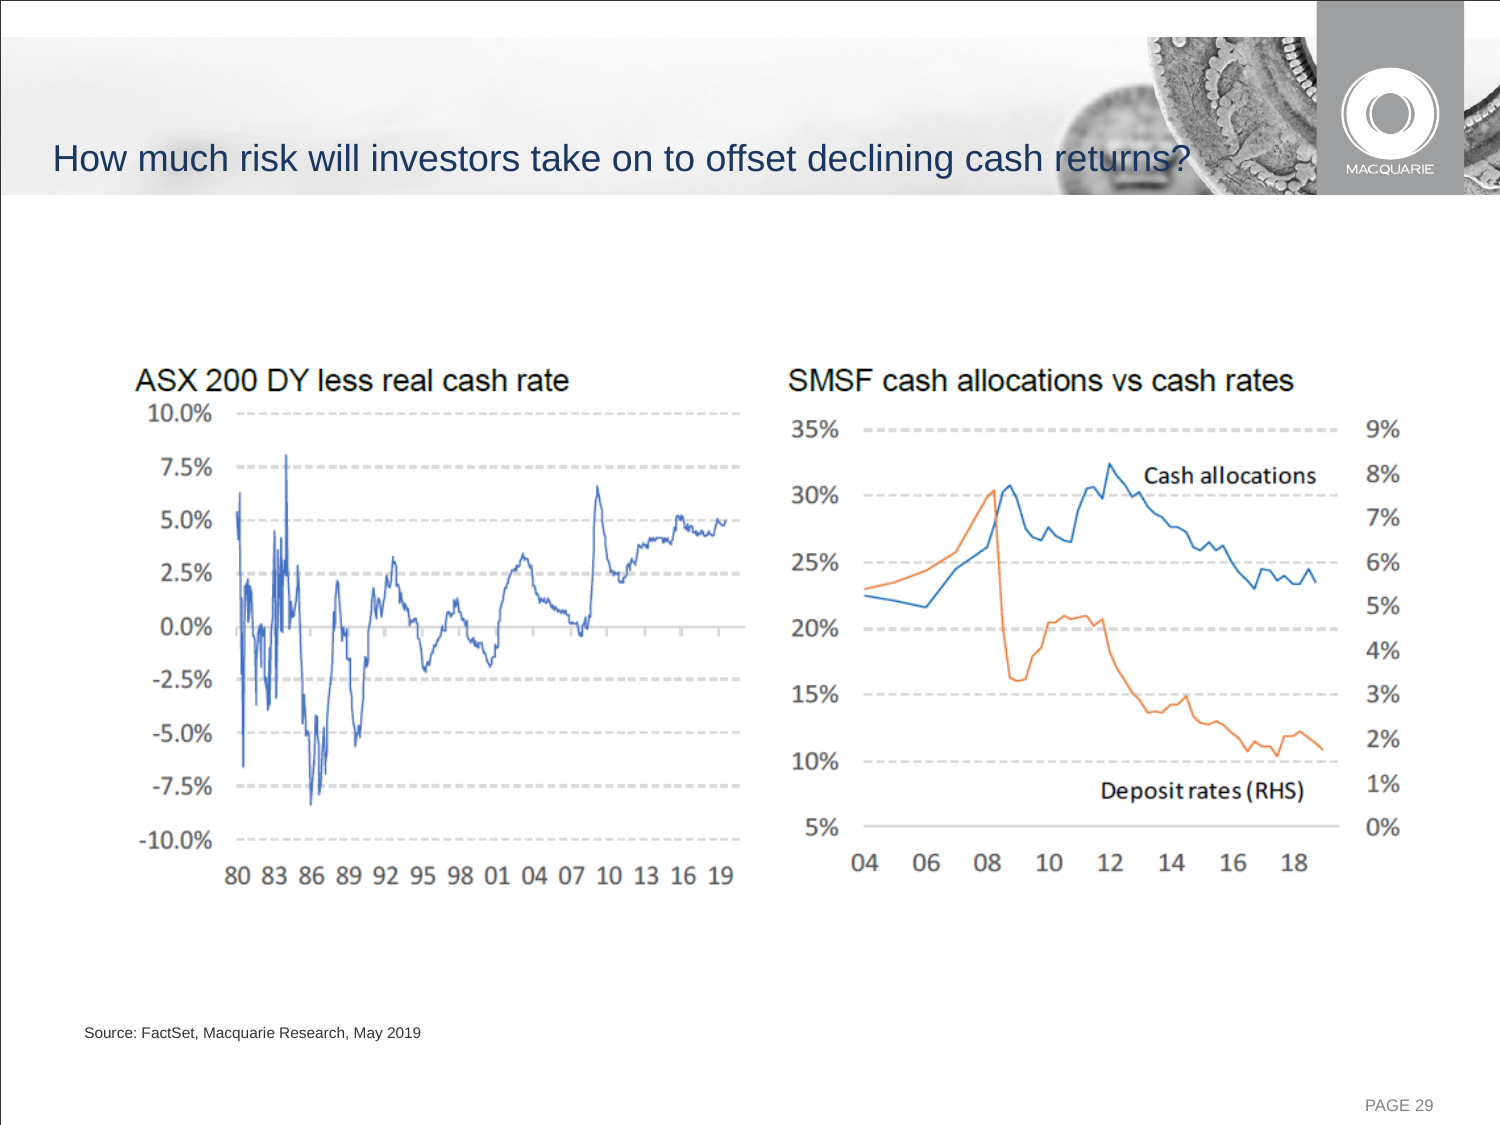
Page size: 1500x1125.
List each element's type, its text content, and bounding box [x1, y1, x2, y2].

text_box How much risk will investors take on to offset declining cash returns? [37, 78, 1282, 185]
picture [1465, 37, 1500, 195]
text_box Source: FactSet, Macquarie Research, May 2019 [70, 1009, 1044, 1047]
picture [129, 361, 1416, 886]
picture [1, 37, 1316, 195]
